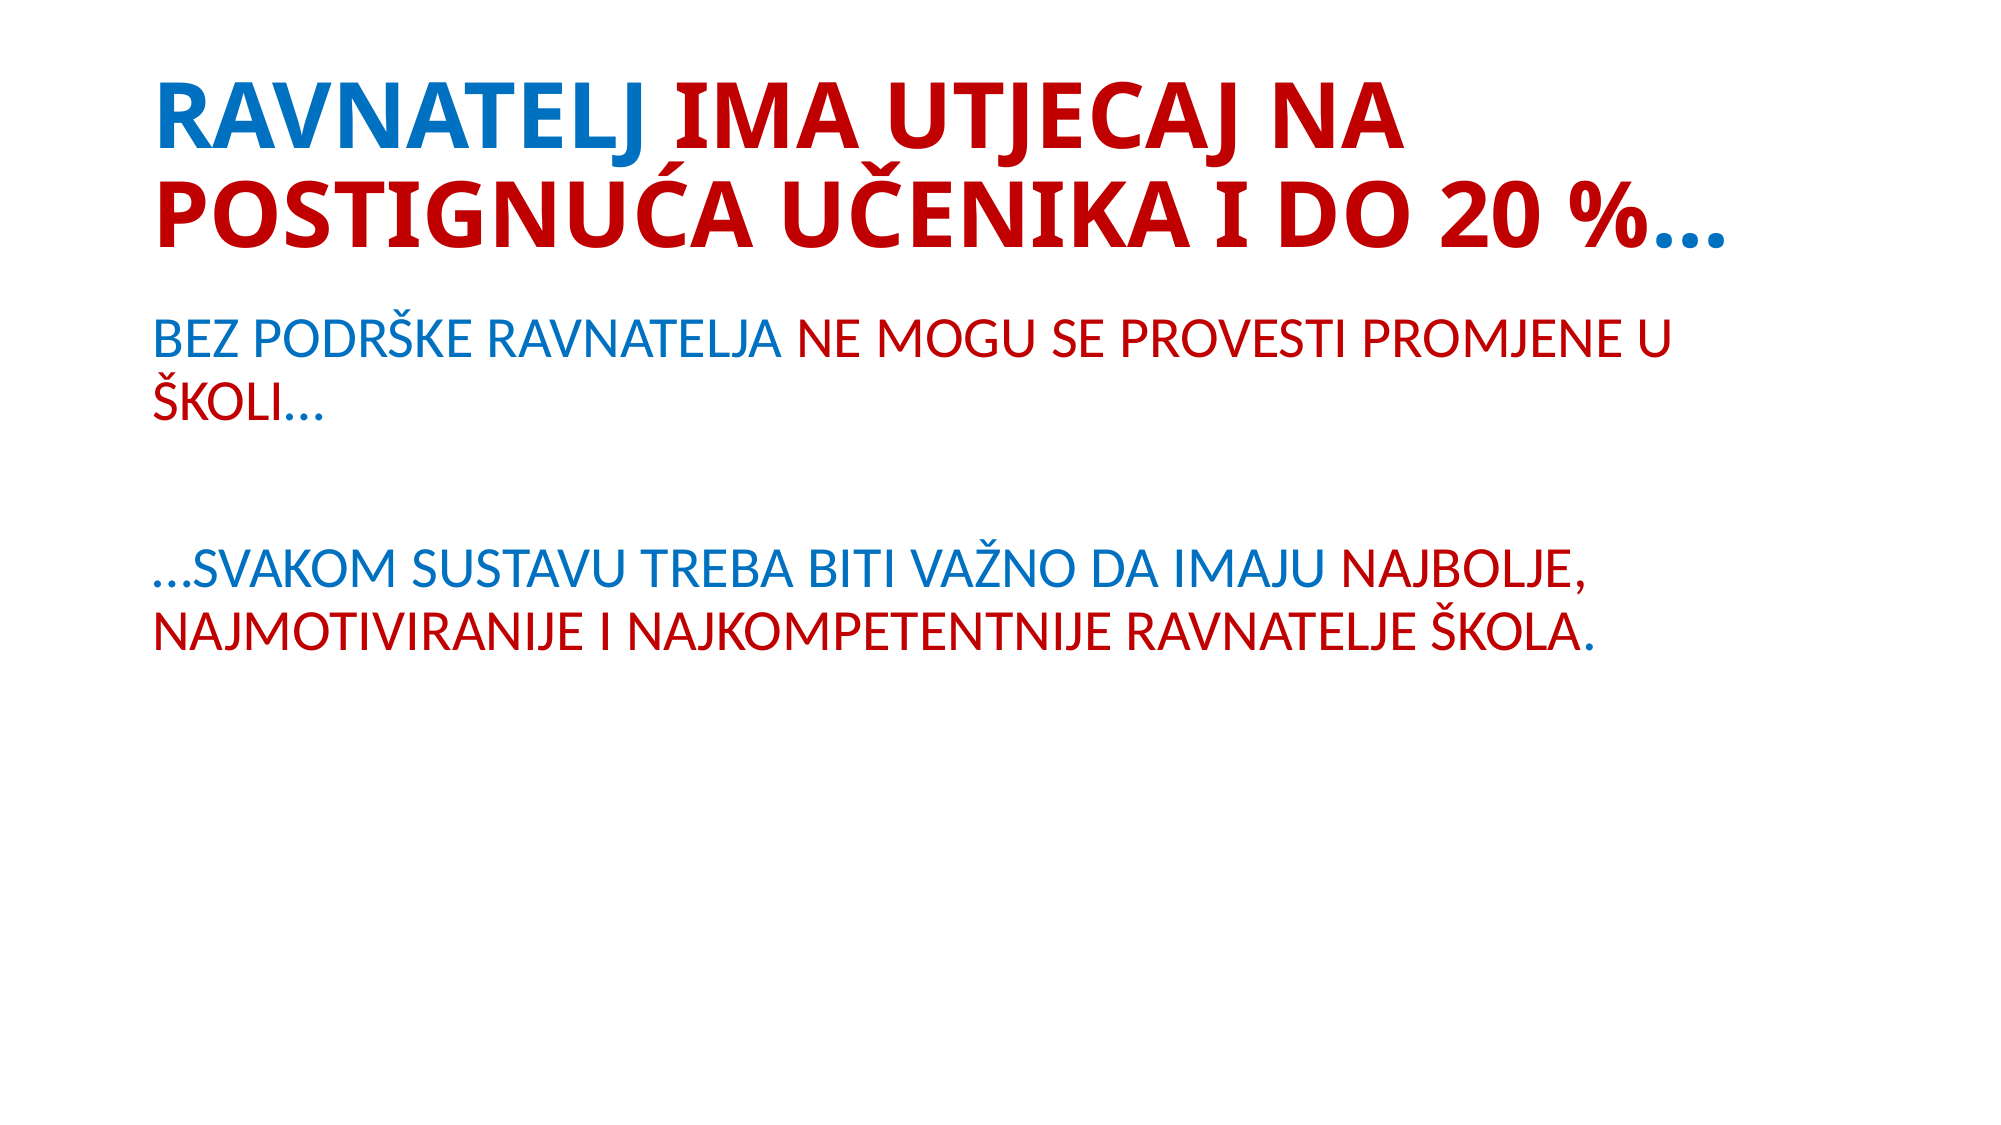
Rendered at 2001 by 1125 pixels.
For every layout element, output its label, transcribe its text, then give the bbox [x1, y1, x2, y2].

title RAVNATELJ IMA UTJECAJ NA POSTIGNUĆA UČENIKA I DO 20 %... [137, 59, 1863, 278]
list BEZ PODRŠKE RAVNATELJA NE MOGU SE PROVESTI PROMJENE U ŠKOLI… …SVAKOM SUSTAVU TREBA BITI VAŽNO DA IMAJU NAJBOLJE, NAJMOTIVIRANIJE I NAJKOMPETENTNIJE RAVNATELJE ŠKOLA. [137, 299, 1863, 1014]
